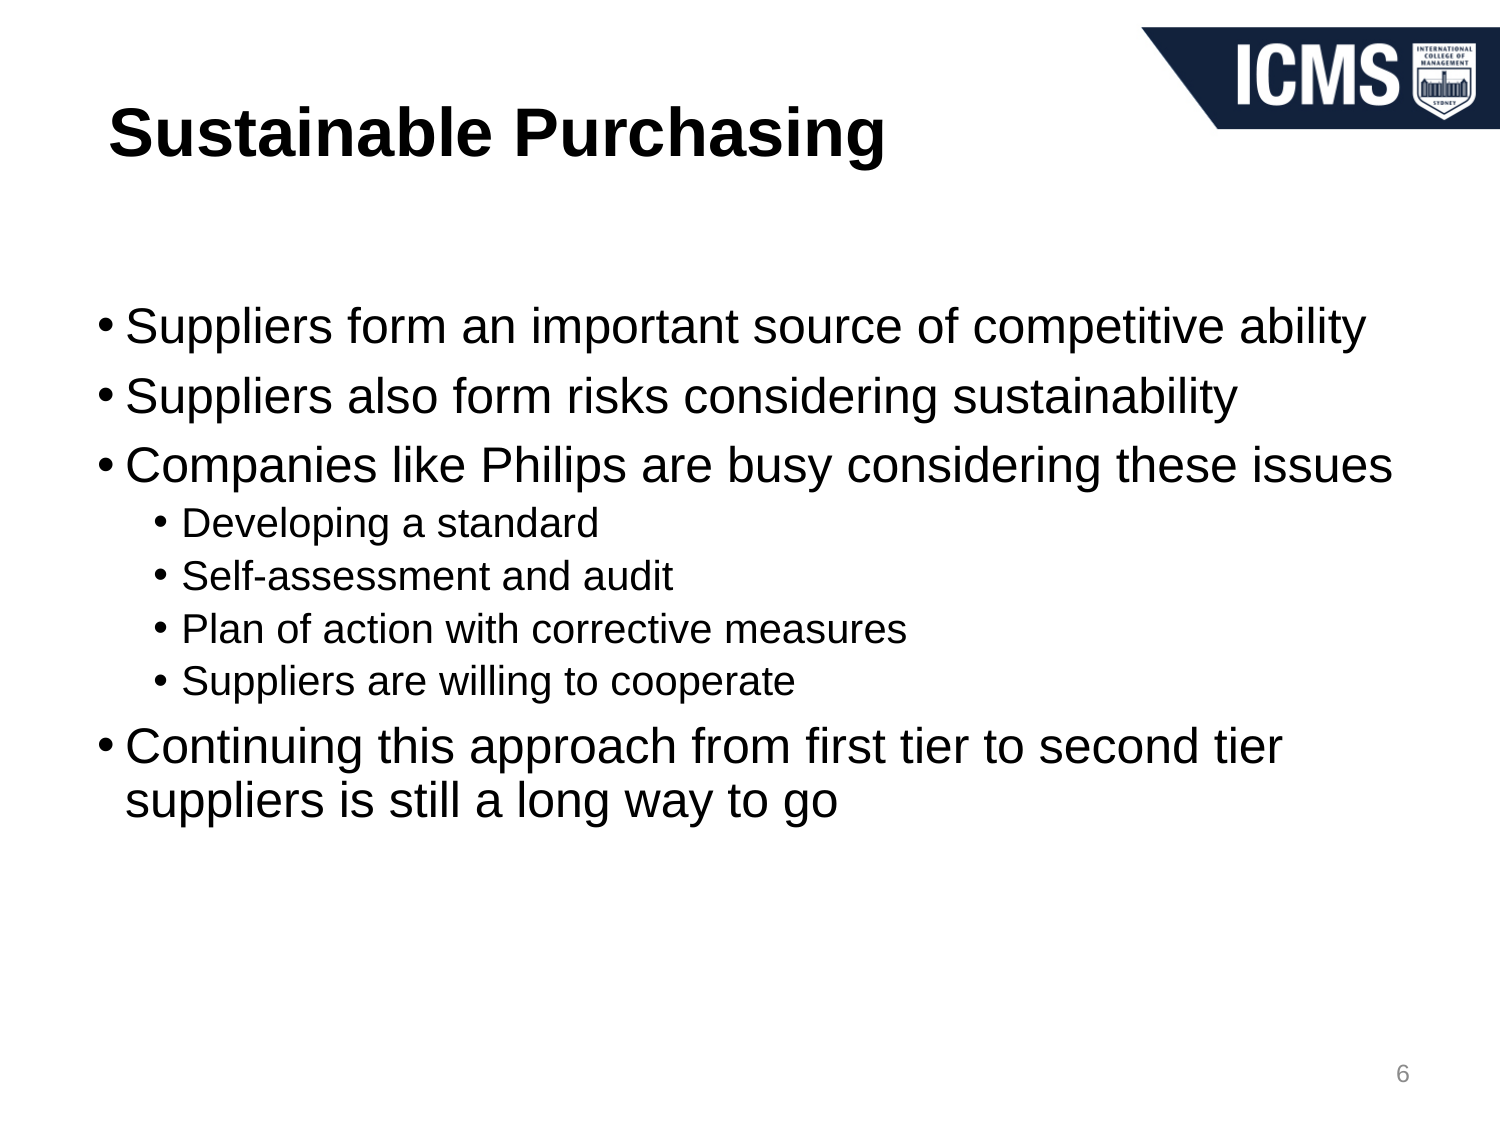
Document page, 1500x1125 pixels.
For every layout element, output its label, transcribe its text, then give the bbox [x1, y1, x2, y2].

list Suppliers form an important source of competitive ability Suppliers also form risks considering sustainability Companies like Philips are busy considering these issues Developing a standard Self-assessment and audit Plan of action with corrective measures Suppliers are willing to cooperate Continuing this approach from first tier to second tier suppliers is still a long way to go [82, 292, 1432, 942]
title Sustainable Purchasing [93, 70, 1369, 200]
picture [0, 0, 1500, 189]
slide_number 6 [1074, 1042, 1425, 1103]
